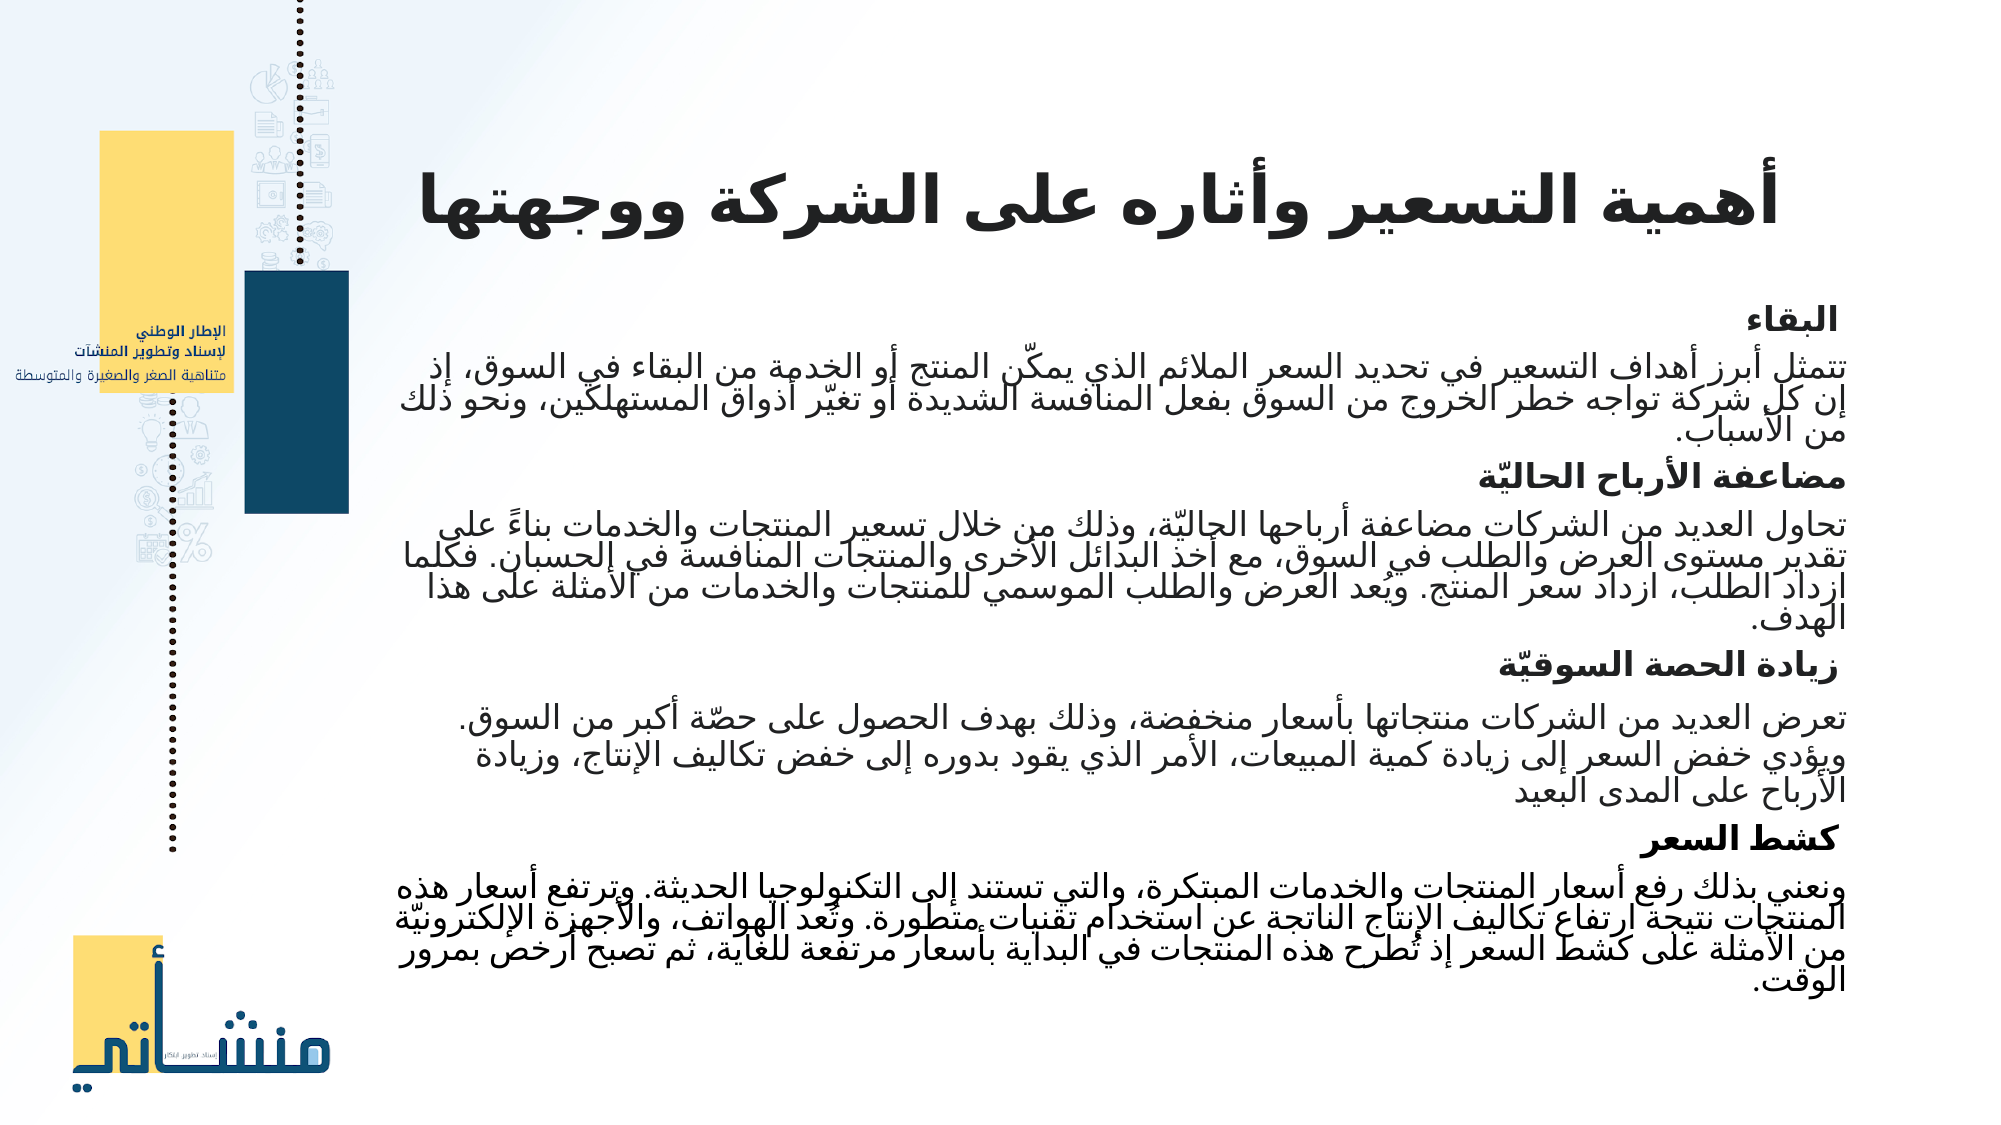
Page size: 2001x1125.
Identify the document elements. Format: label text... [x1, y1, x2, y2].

picture [0, 0, 2001, 1125]
text_box أهمية التسعير وأثاره على الشركة ووجهتها [356, 111, 1863, 246]
text_box البقاء تتمثل أبرز أهداف التسعير في تحديد السعر الملائم الذي يمكّن المنتج أو الخدمة من البقاء في السوق، إذ إن كل شركة تواجه خطر الخروج من السوق بفعل المنافسة الشديدة أو تغيّر أذواق المستهلكين، ونحو ذلك من الأسباب. مضاعفة الأرباح الحاليّة تحاول العديد من الشركات مضاعفة أرباحها الحاليّة، وذلك من خلال تسعير المنتجات والخدمات بناءً على تقدير مستوى العرض والطلب في السوق، مع أخذ البدائل الأخرى والمنتجات المنافسة في الحسبان. فكلما ازداد الطلب، ازداد سعر المنتج. ويُعد العرض والطلب الموسمي للمنتجات والخدمات من الأمثلة على هذا الهدف. زيادة الحصة السوقيّة تعرض العديد من الشركات منتجاتها بأسعار منخفضة، وذلك بهدف الحصول على حصّة أكبر من السوق. ويؤدي خفض السعر إلى زيادة كمية المبيعات، الأمر الذي يقود بدوره إلى خفض تكاليف الإنتاج، وزيادة الأرباح على المدى البعيد كشط السعر ونعني بذلك رفع أسعار المنتجات والخدمات المبتكرة، والتي تستند إلى التكنولوجيا الحديثة. وترتفع أسعار هذه المنتجات نتيجة ارتفاع تكاليف الإنتاج الناتجة عن استخدام تقنيات متطورة. وتُعد الهواتف، والأجهزة الإلكترونيّة من الأمثلة على كشط السعر إذ تُطرح هذه المنتجات في البداية بأسعار مرتفعة للغاية، ثم تصبح أرخص بمرور الوقت. [375, 299, 1863, 1014]
